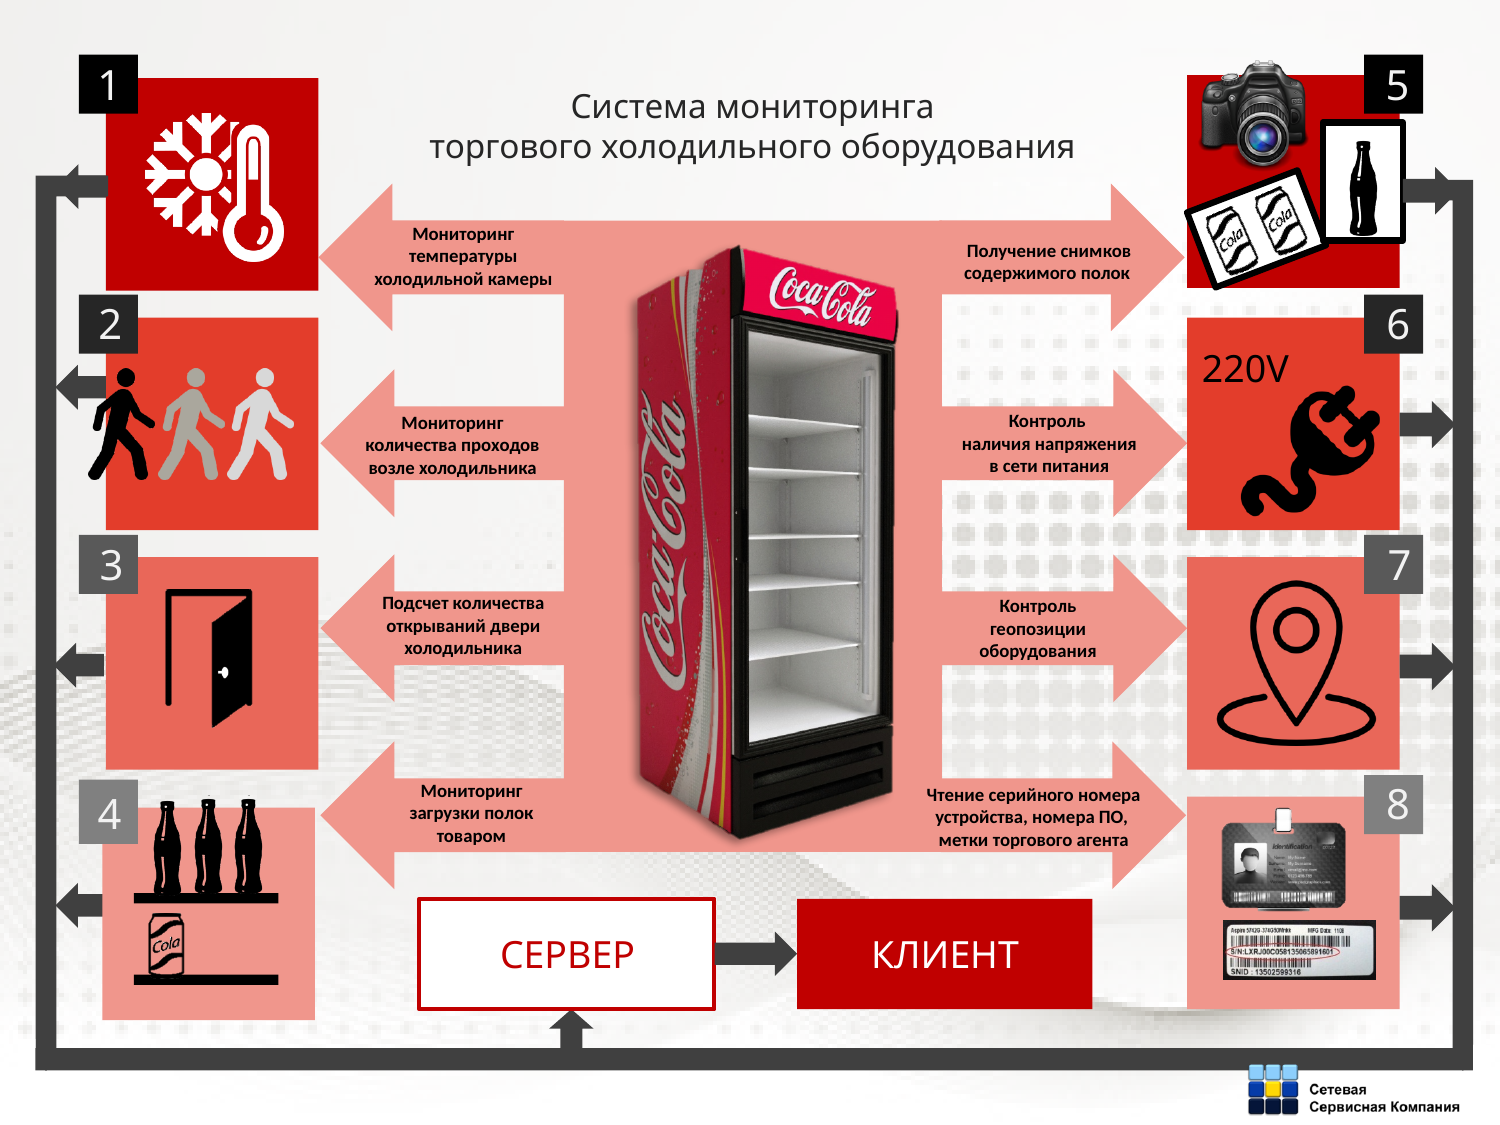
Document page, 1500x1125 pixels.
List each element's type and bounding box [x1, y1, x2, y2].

text_box [105, 556, 319, 770]
text_box [1363, 51, 1424, 118]
text_box [1186, 317, 1400, 531]
text_box [102, 795, 316, 1021]
text_box [105, 77, 319, 291]
picture [0, 0, 1500, 1125]
text_box [320, 554, 575, 703]
text_box [1186, 796, 1400, 1010]
text_box [941, 369, 1188, 518]
text_box [88, 317, 319, 531]
text_box [78, 779, 139, 847]
text_box [323, 369, 566, 518]
text_box [941, 554, 1188, 703]
text_box [17, 1038, 1492, 1079]
text_box [1186, 57, 1404, 289]
